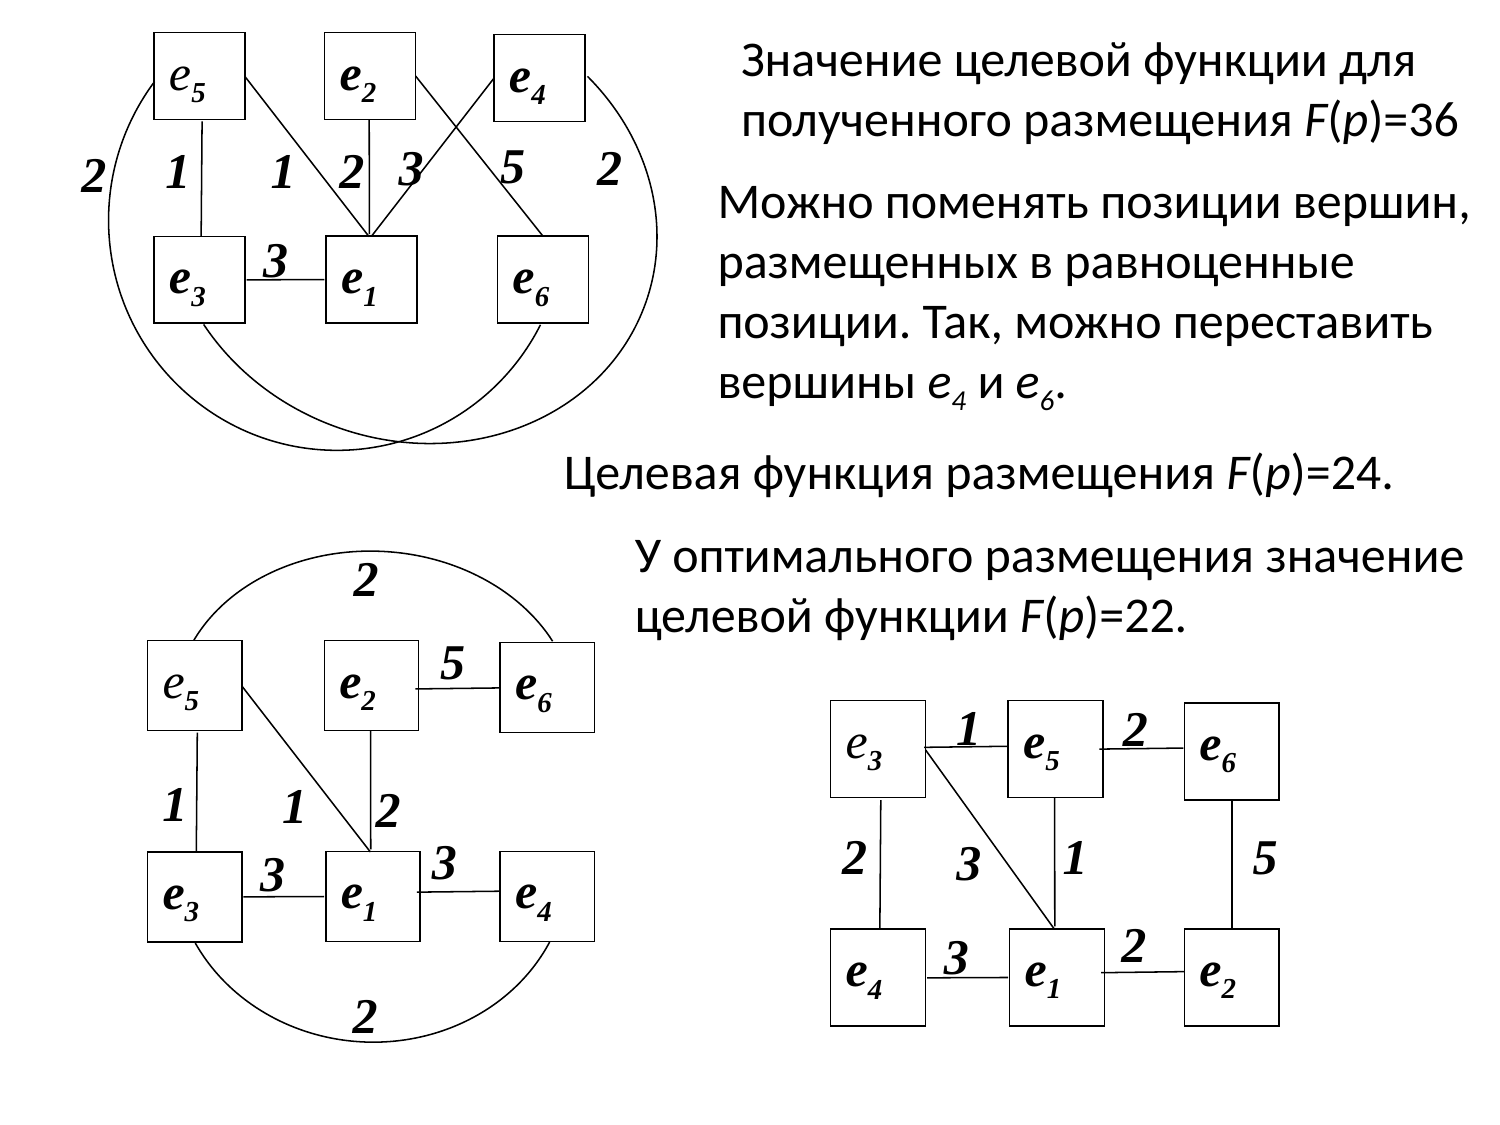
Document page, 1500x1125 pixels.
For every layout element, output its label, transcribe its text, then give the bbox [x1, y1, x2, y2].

text_box Целевая функция размещения F(р)=24. [549, 432, 1500, 508]
text_box У оптимального размещения значение целевой функции F(р)=22. [620, 515, 1495, 650]
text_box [737, 656, 1400, 1125]
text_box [54, 538, 715, 1048]
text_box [64, 18, 702, 455]
text_box Значение целевой функции для полученного размещения F(р)=36 [726, 19, 1500, 154]
text_box Можно поменять позиции вершин, размещенных в равноценные позиции. Так, можно переставить вершины e4 и e6. [707, 160, 1500, 424]
